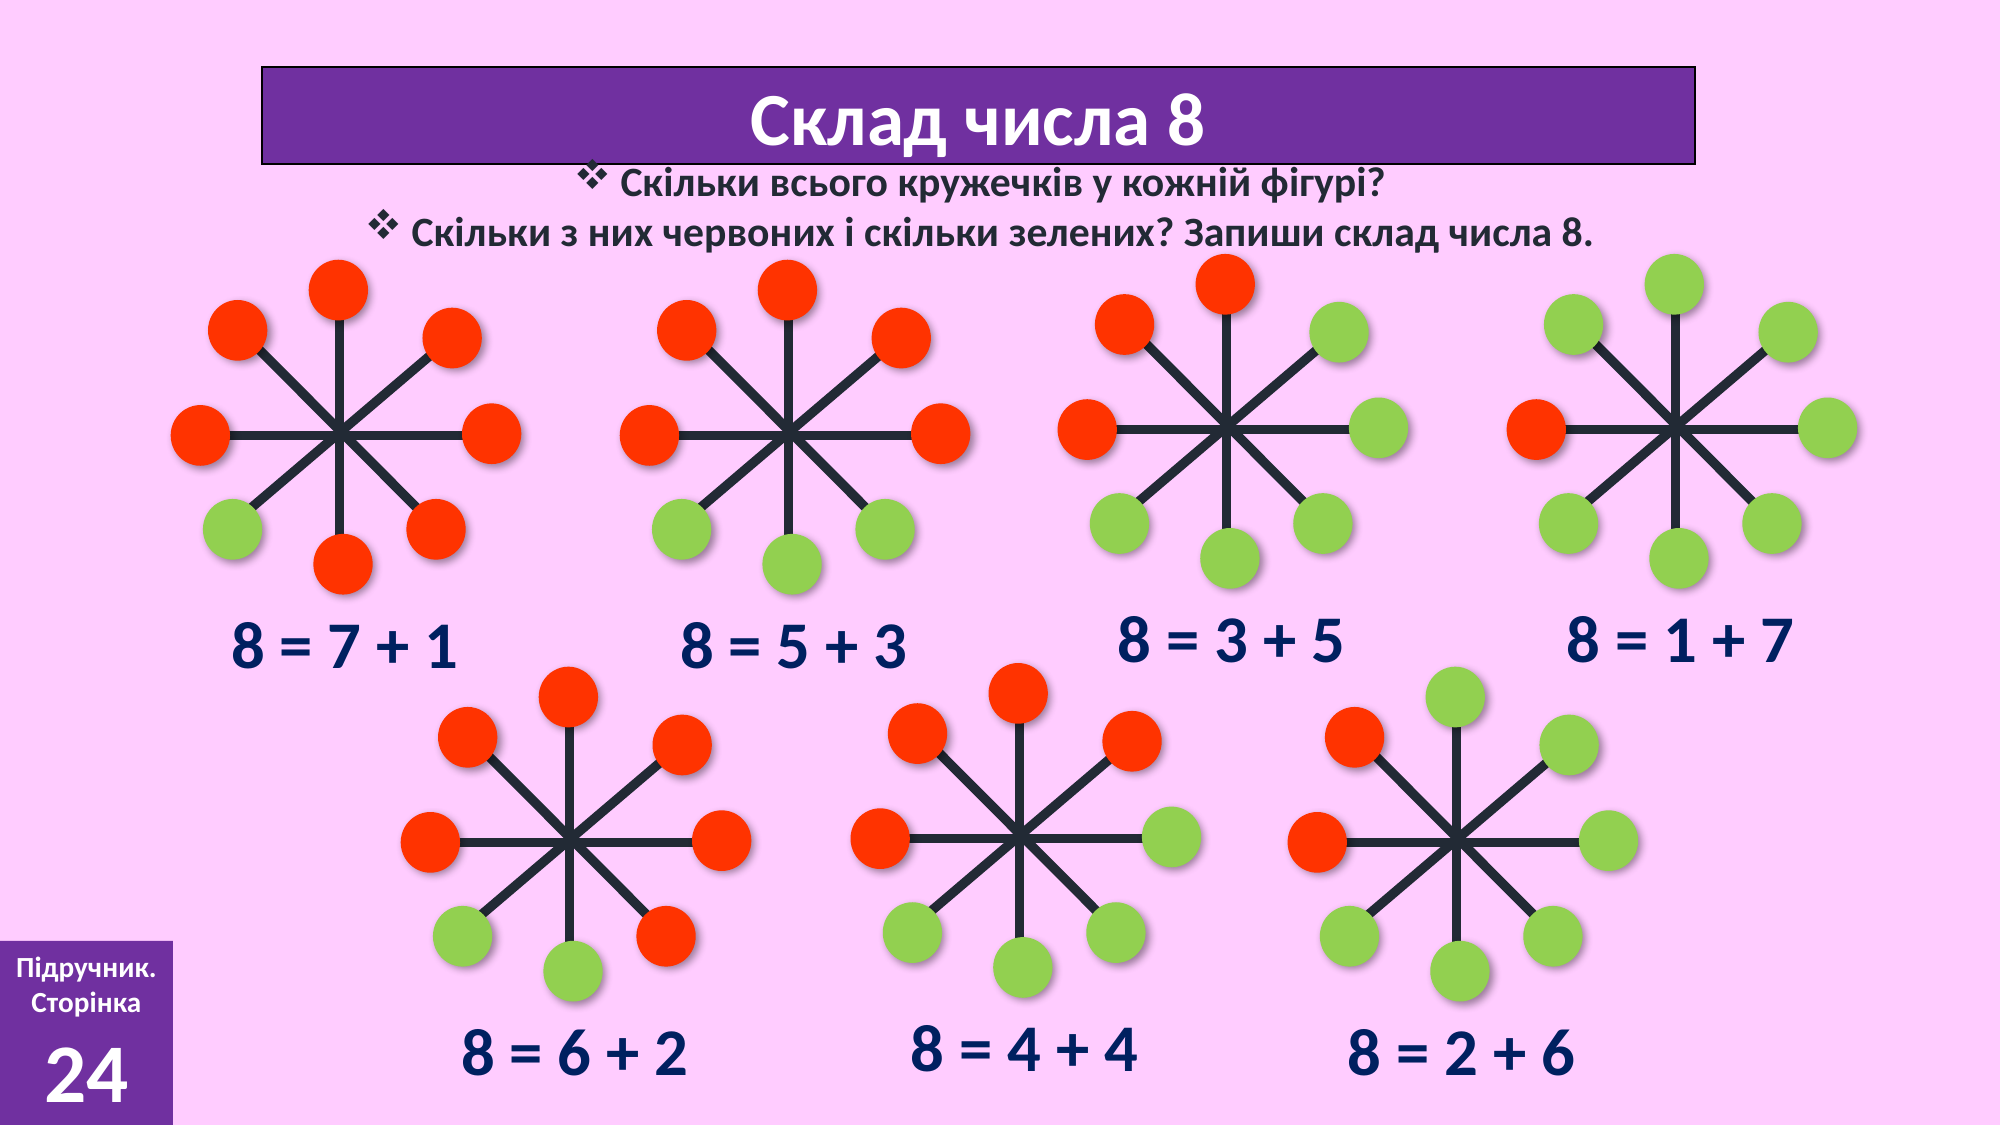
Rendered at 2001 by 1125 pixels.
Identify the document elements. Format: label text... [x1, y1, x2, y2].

text_box 8 = 2 + 6 [1333, 1001, 1685, 1097]
text_box [1643, 252, 1706, 303]
text_box Підручник. Сторінка 24 [0, 940, 174, 1125]
text_box 8 = 3 + 5 [1103, 588, 1455, 684]
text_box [400, 666, 752, 1002]
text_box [170, 259, 522, 595]
text_box 8 = 6 + 2 [446, 1001, 798, 1097]
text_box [1287, 666, 1639, 1002]
text_box 8 = 5 + 3 [665, 594, 1017, 690]
text_box [1505, 398, 1532, 461]
text_box [1551, 293, 1596, 303]
text_box [1648, 564, 1710, 588]
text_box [850, 662, 1202, 998]
text_box 8 = 7 + 1 [216, 594, 568, 690]
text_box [1057, 253, 1409, 589]
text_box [619, 259, 971, 595]
text_box 8 = 1 + 7 [1552, 588, 1904, 684]
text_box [1532, 303, 1819, 564]
text_box [1819, 396, 1859, 460]
text_box Склад числа 8 [261, 66, 1696, 165]
text_box Скільки всього кружечків у кожній фігурі? Скільки з них червоних і скільки зелених? Запиши склад числа 8. [295, 147, 1675, 263]
text_box 8 = 4 + 4 [896, 997, 1248, 1093]
